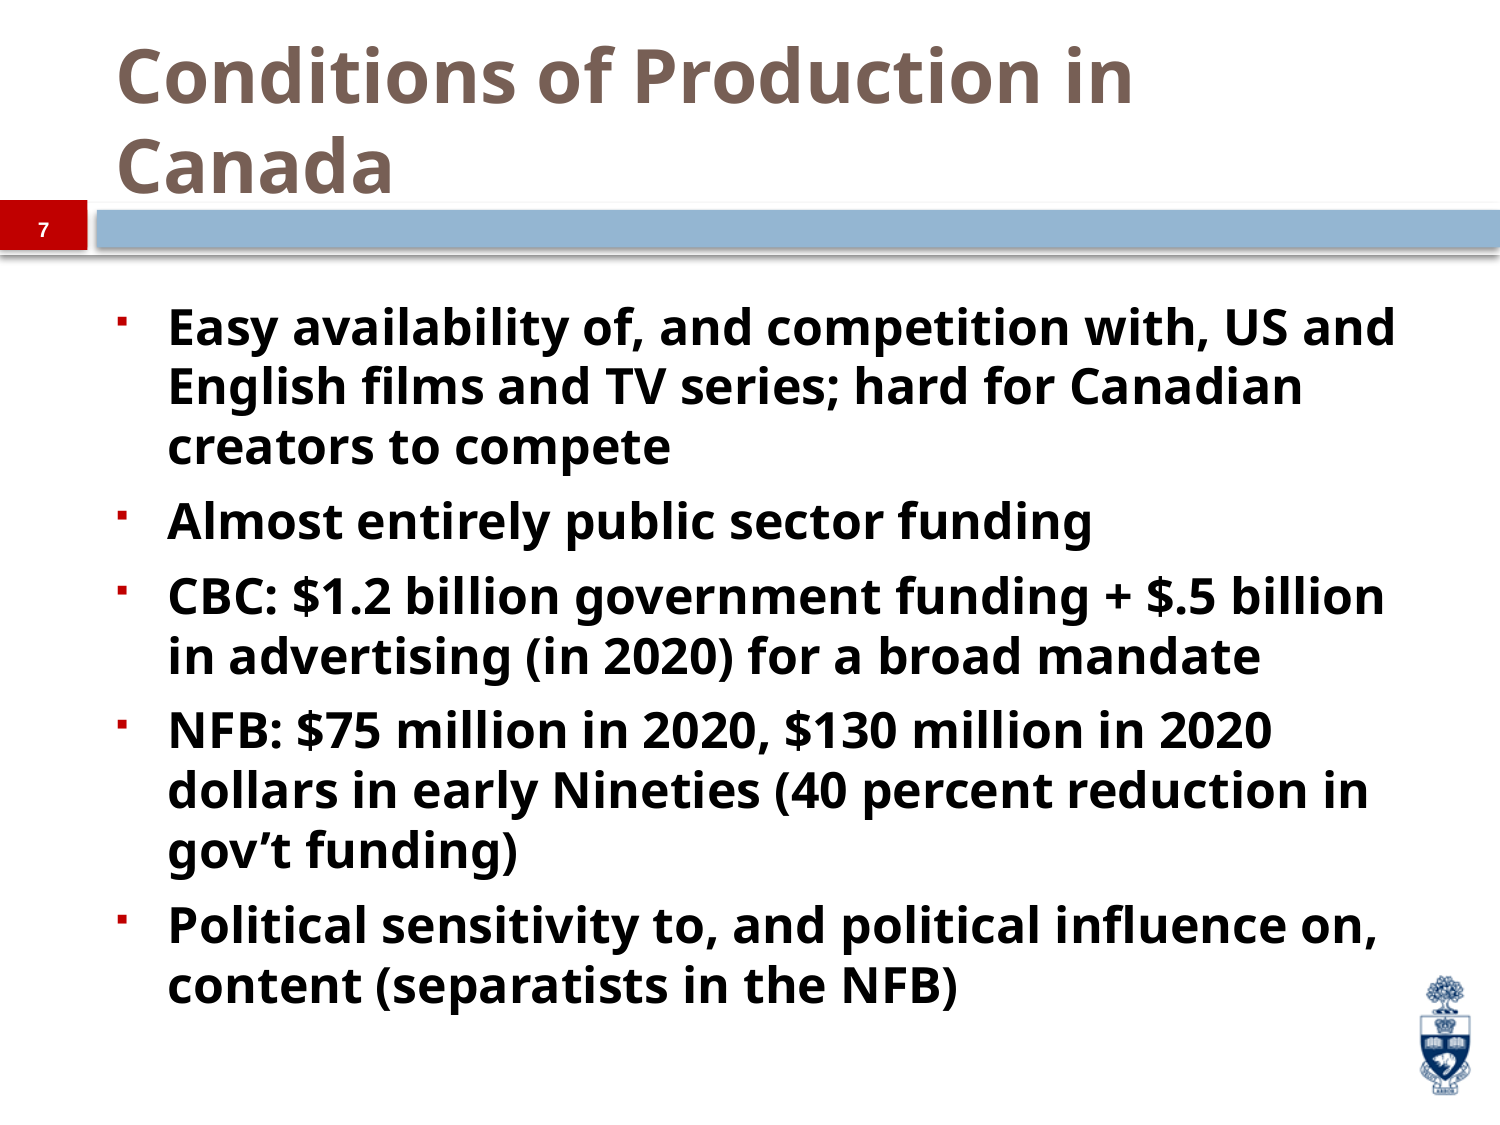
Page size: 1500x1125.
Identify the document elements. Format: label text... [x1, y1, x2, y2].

slide_number 7 [0, 208, 88, 249]
picture [1412, 974, 1476, 1098]
title Conditions of Production in Canada [100, 37, 1439, 201]
text_box [0, 198, 89, 252]
list Easy availability of, and competition with, US and English films and TV series; hard for Canadian creators to compete Almost entirely public sector funding CBC: $1.2 billion government funding + $.5 billion in advertising (in 2020) for a broad mandate NFB: $75 million in 2020, $130 million in 2020 dollars in early Nineties (40 percent reduction in gov’t funding) Political sensitivity to, and political influence on, content (separatists in the NFB) [100, 287, 1439, 1101]
